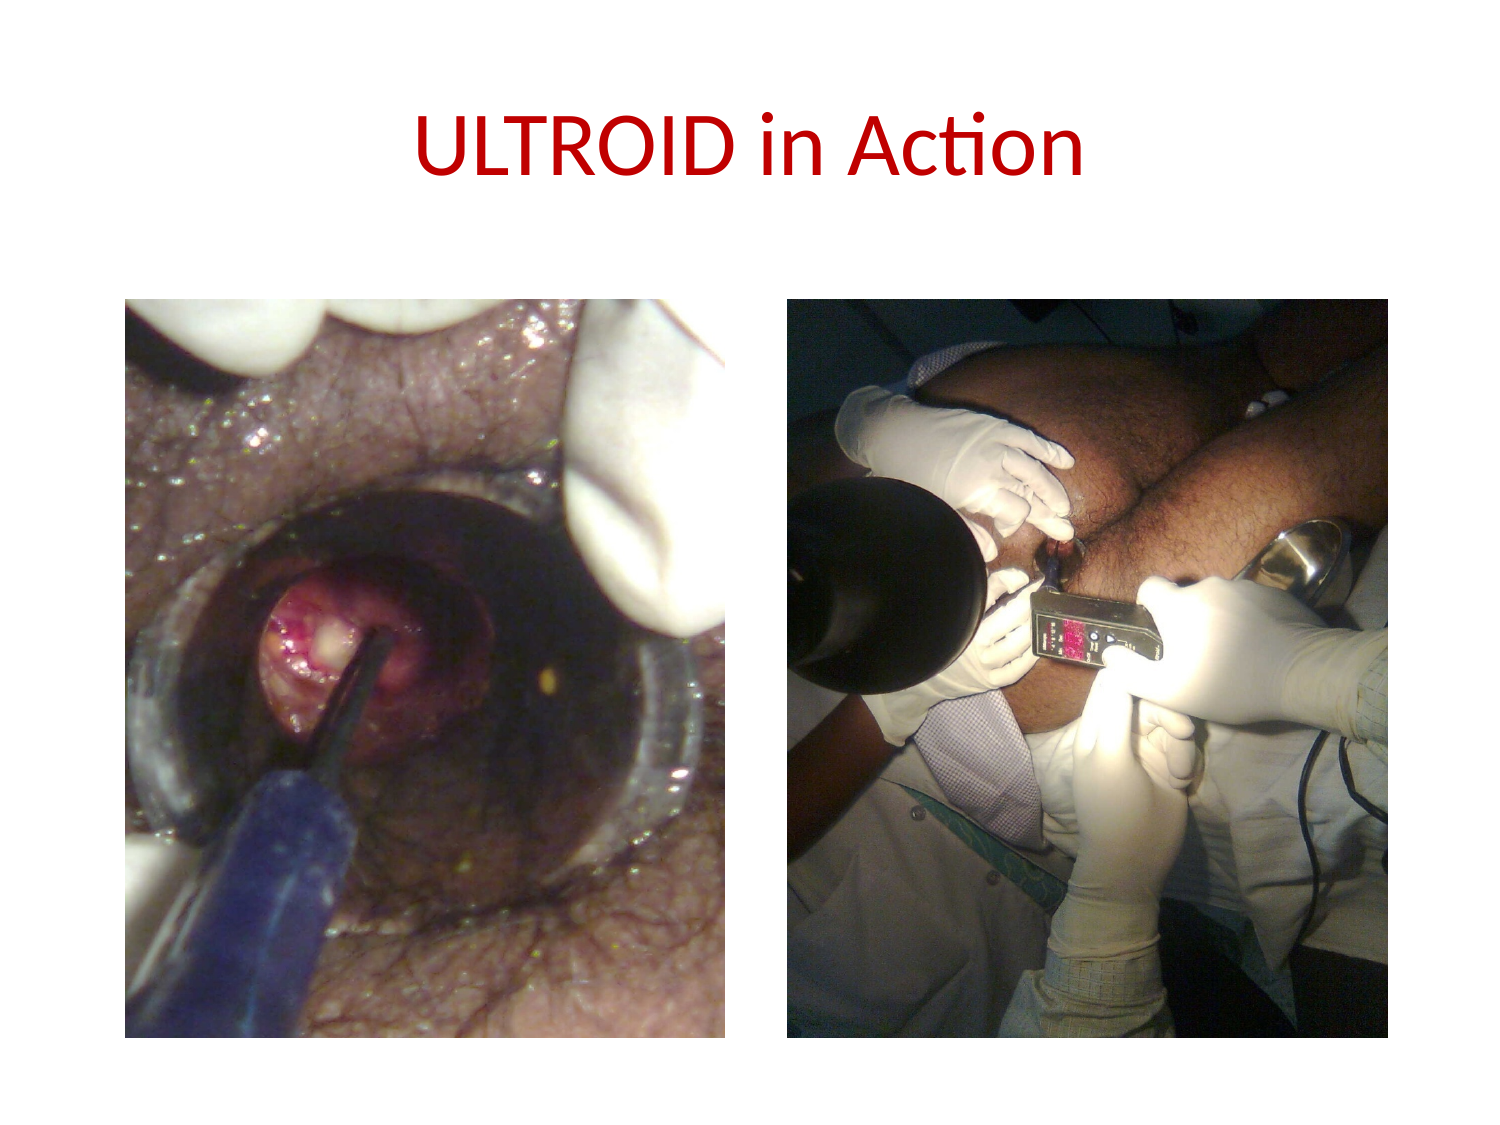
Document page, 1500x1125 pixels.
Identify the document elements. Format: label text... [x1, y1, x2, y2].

picture [787, 299, 1388, 1038]
picture [124, 299, 726, 1038]
title ULTROID in Action [75, 45, 1425, 233]
